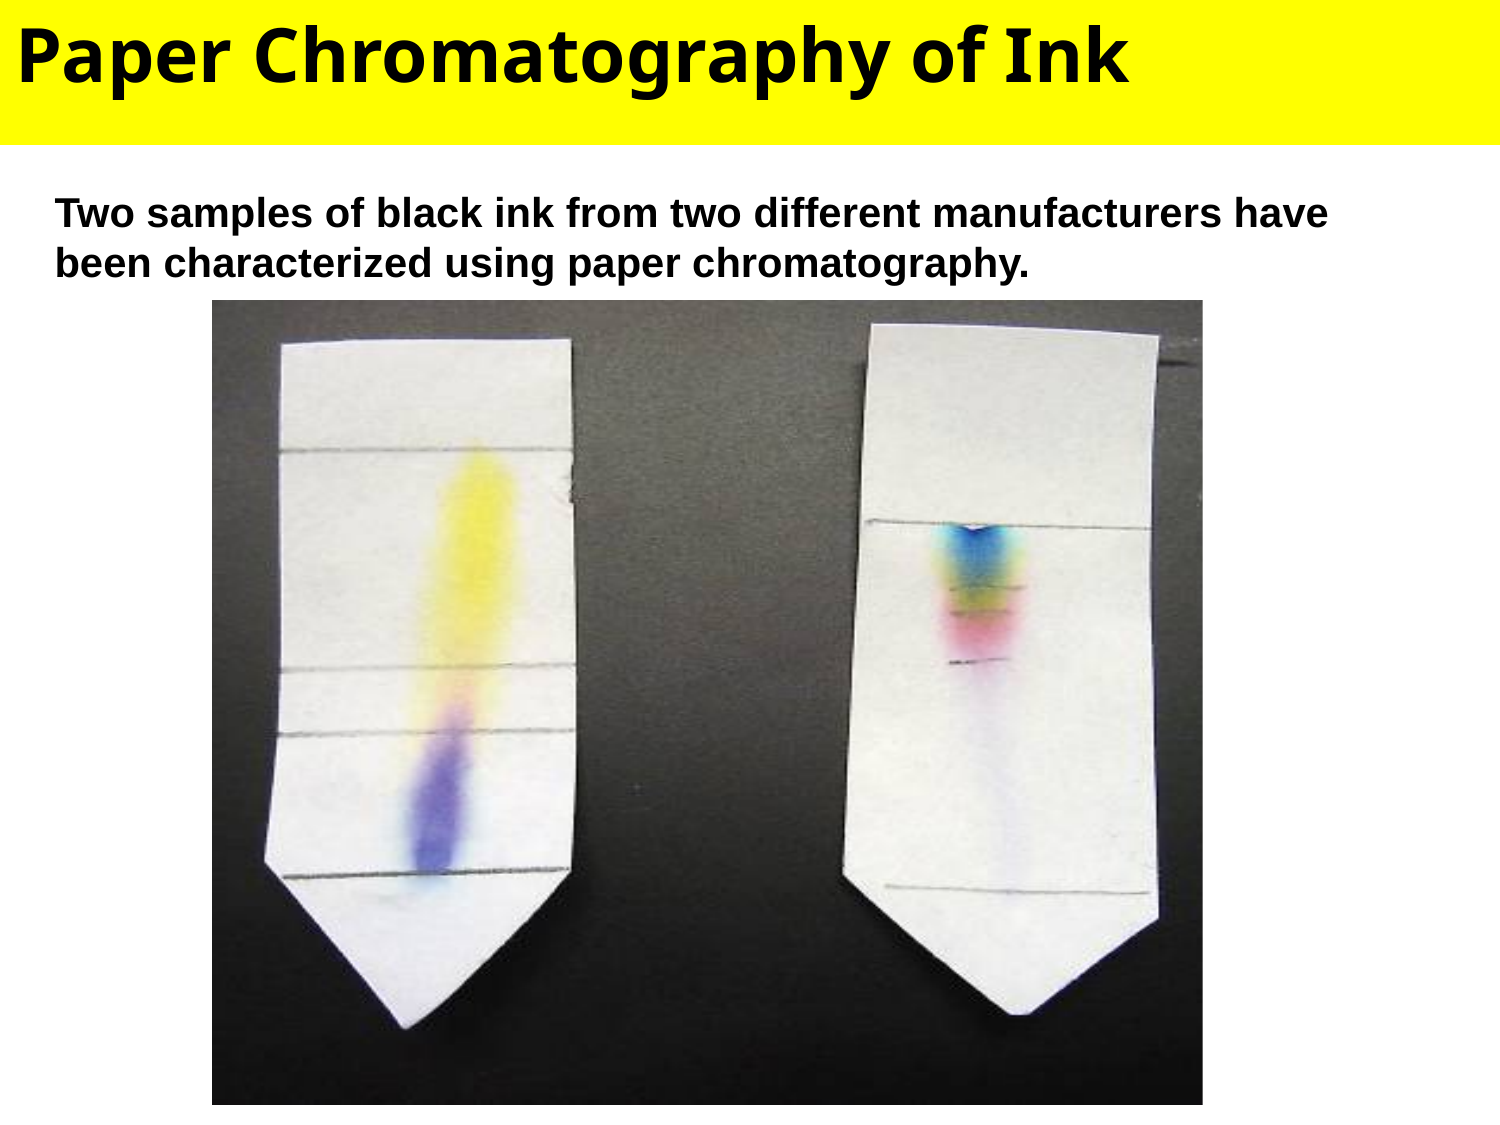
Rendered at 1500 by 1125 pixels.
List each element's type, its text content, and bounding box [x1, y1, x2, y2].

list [211, 300, 1203, 1106]
list Two samples of black ink from two different manufacturers have been characterized using paper chromatography. [39, 177, 1426, 1006]
title Paper Chromatography of Ink [0, 0, 1500, 146]
